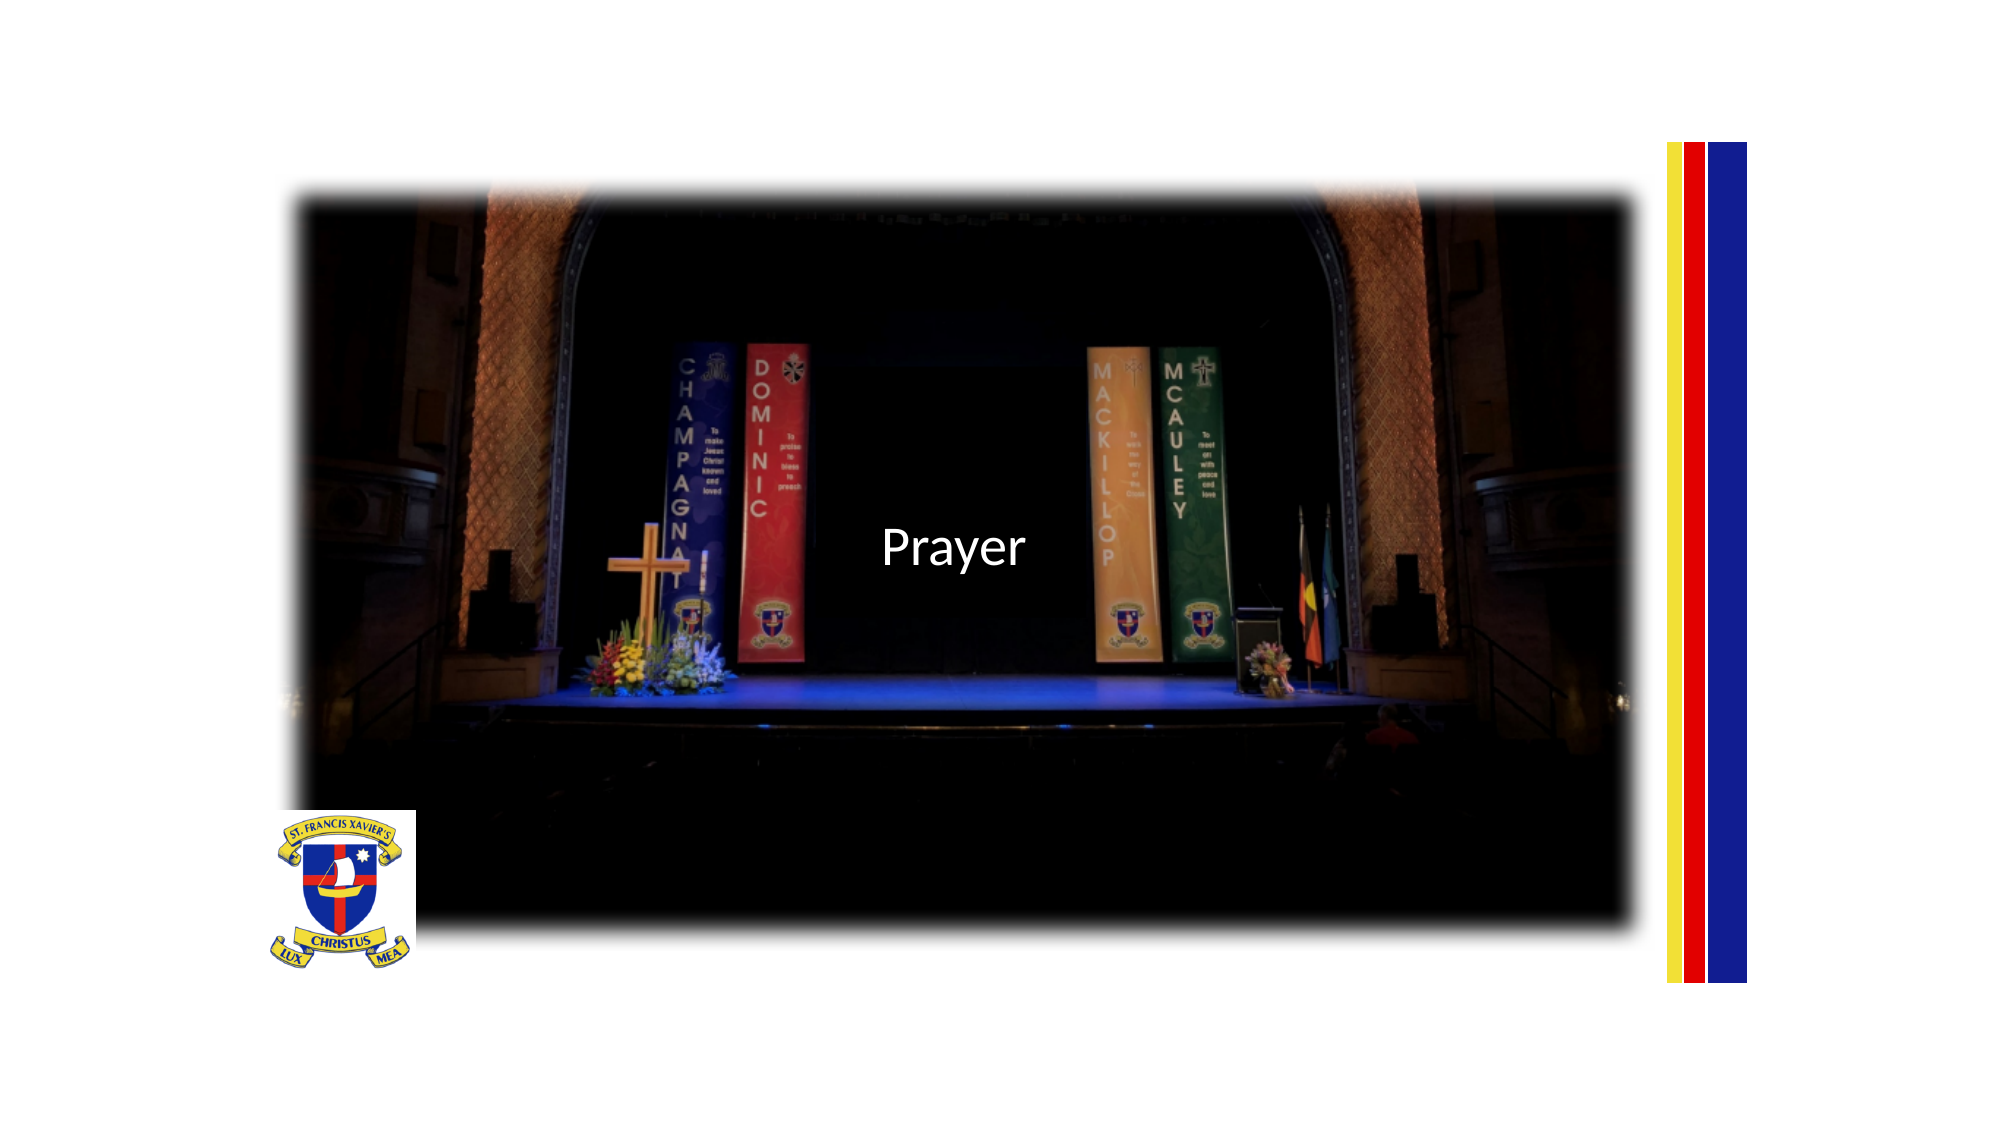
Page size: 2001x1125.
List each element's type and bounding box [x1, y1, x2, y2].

text_box [1682, 140, 1708, 985]
picture [275, 174, 1655, 951]
text_box [1708, 140, 1749, 985]
list [266, 810, 416, 974]
text_box [1665, 140, 1682, 985]
